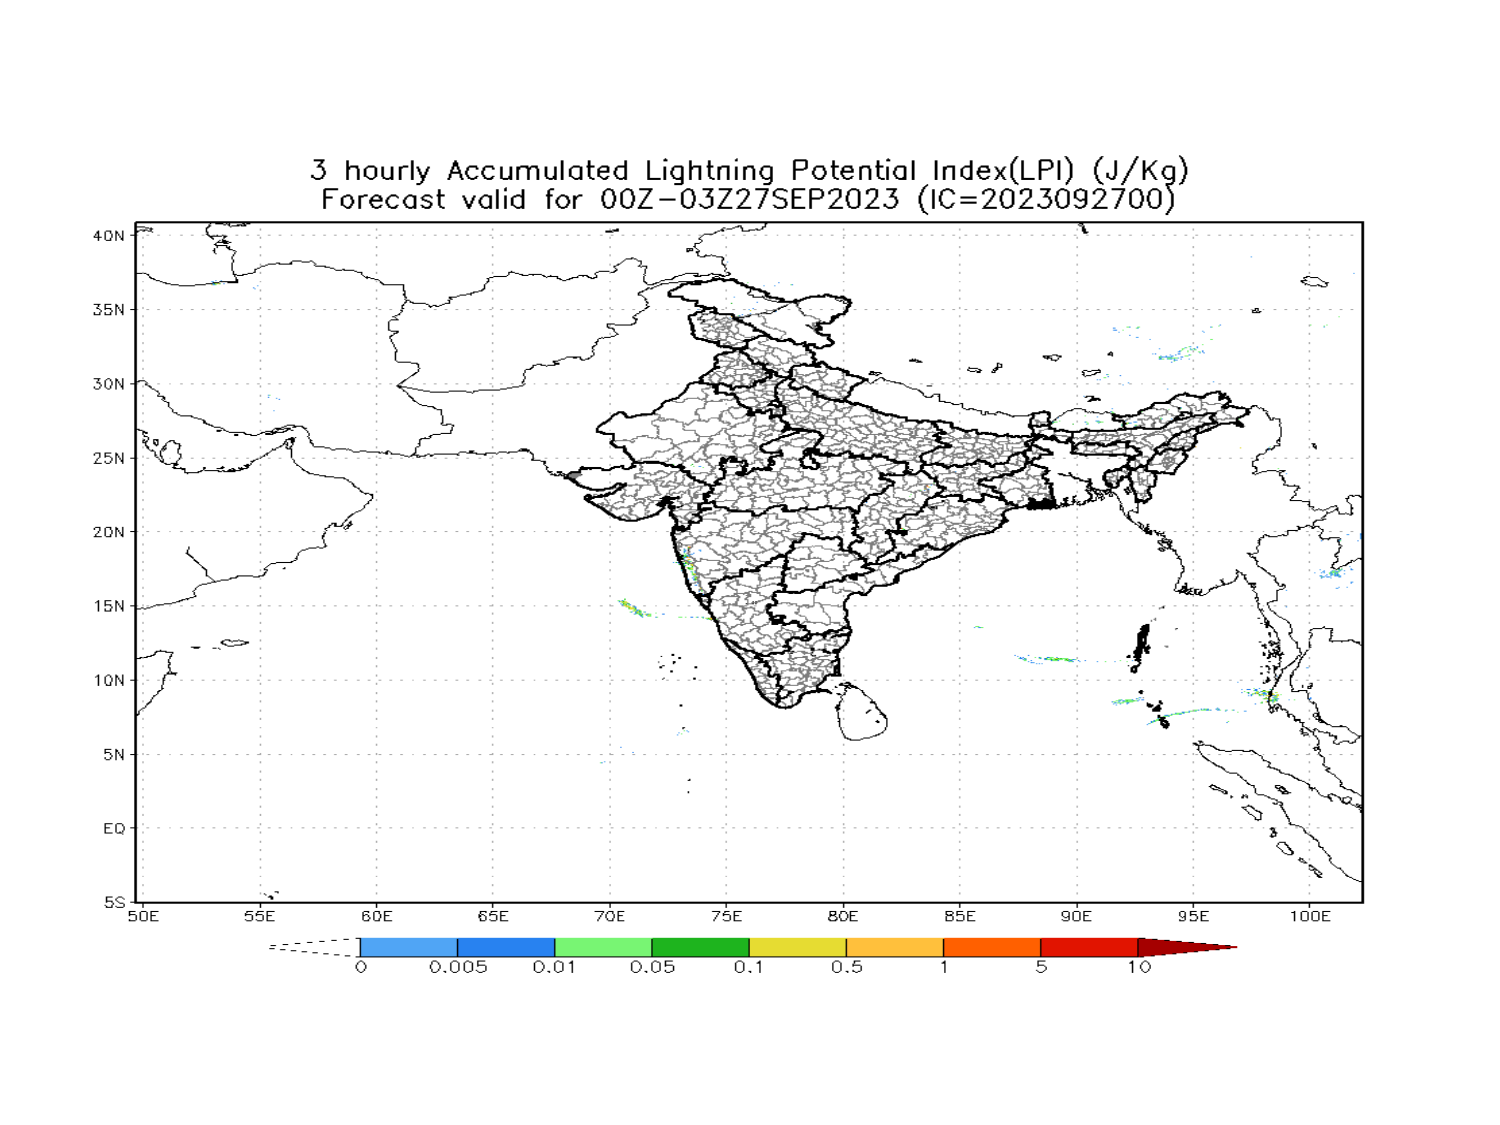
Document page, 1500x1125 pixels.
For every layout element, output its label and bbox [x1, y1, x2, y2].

picture [74, 149, 1426, 976]
